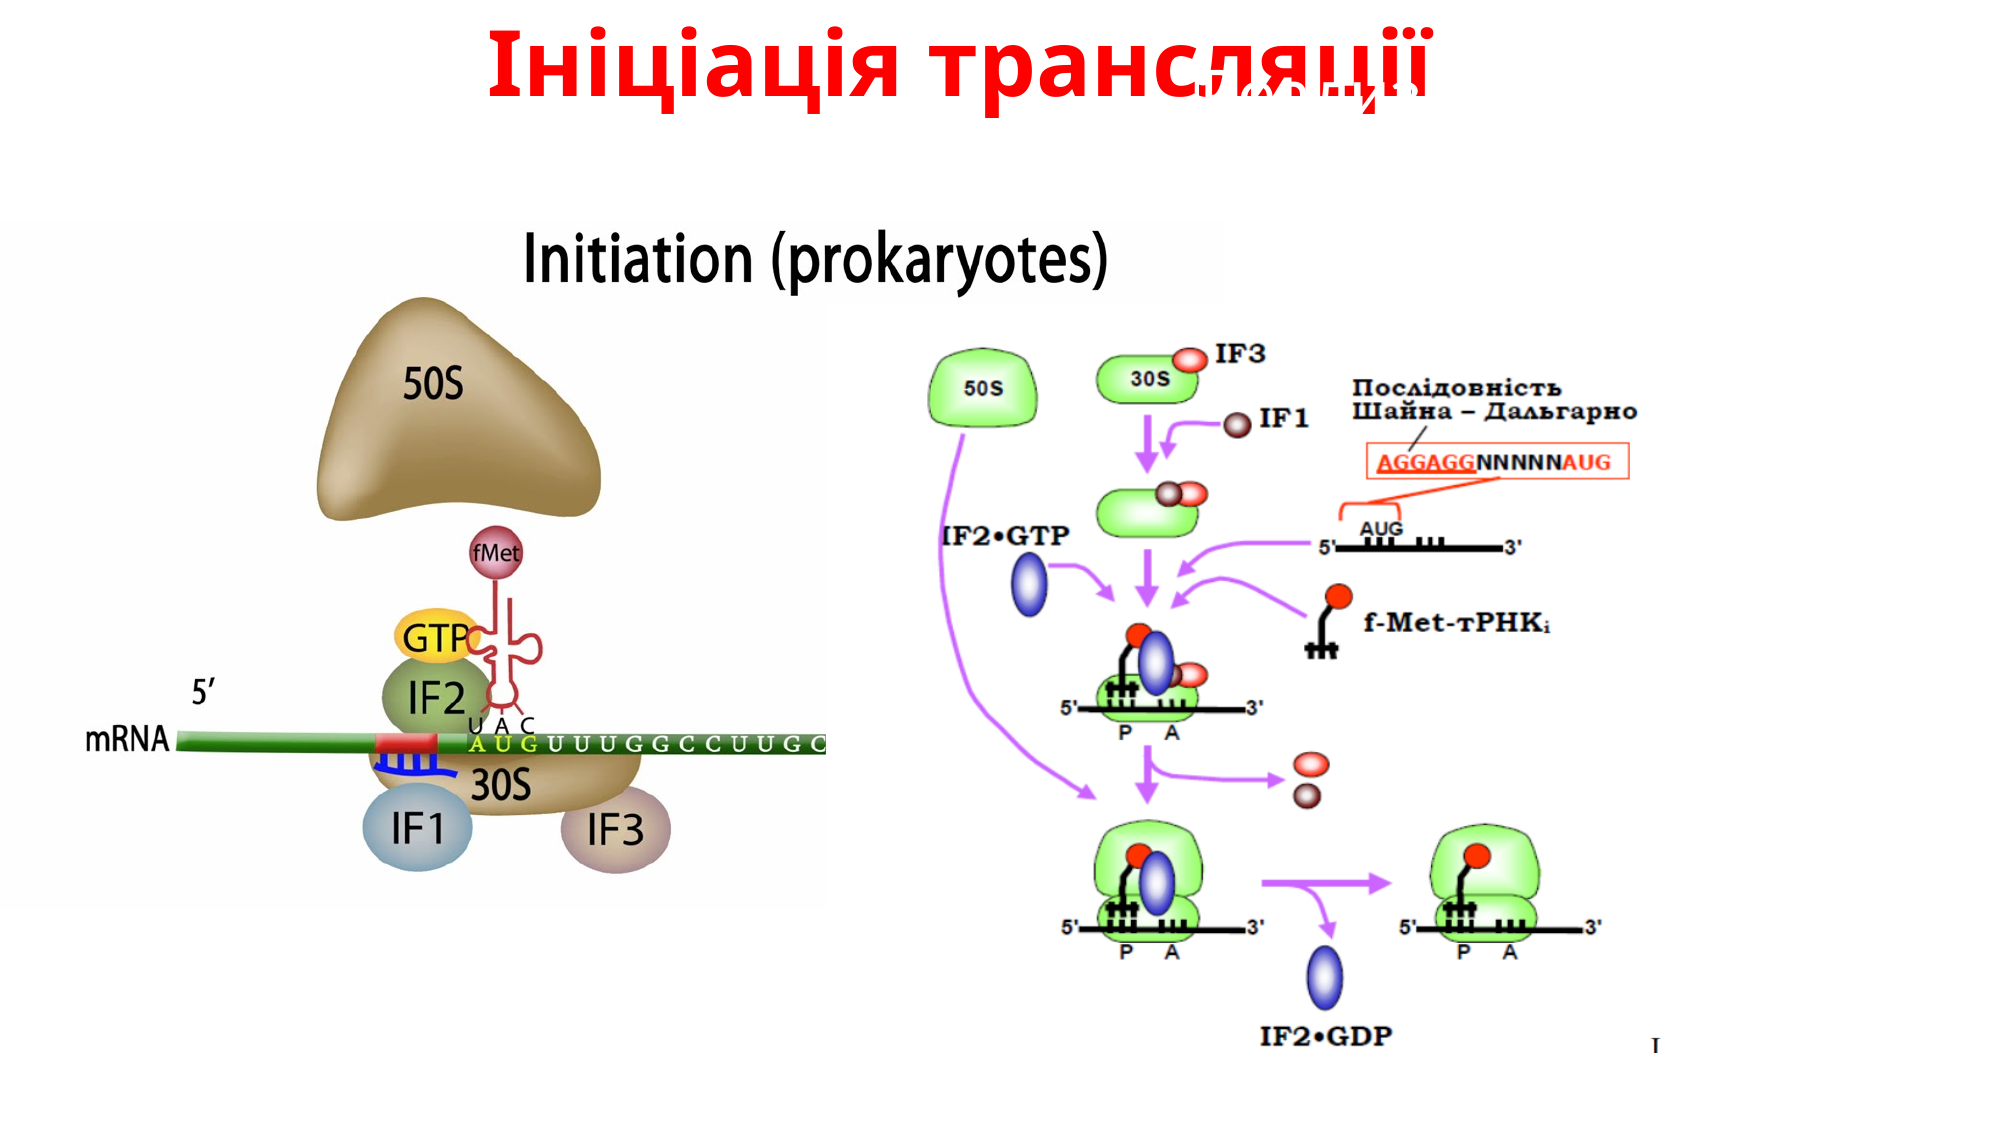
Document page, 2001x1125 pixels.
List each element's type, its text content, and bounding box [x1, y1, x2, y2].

text_box Реализация [1025, 36, 1750, 142]
picture [0, 220, 1719, 1053]
title Ініціація трансляції [98, 0, 1823, 176]
